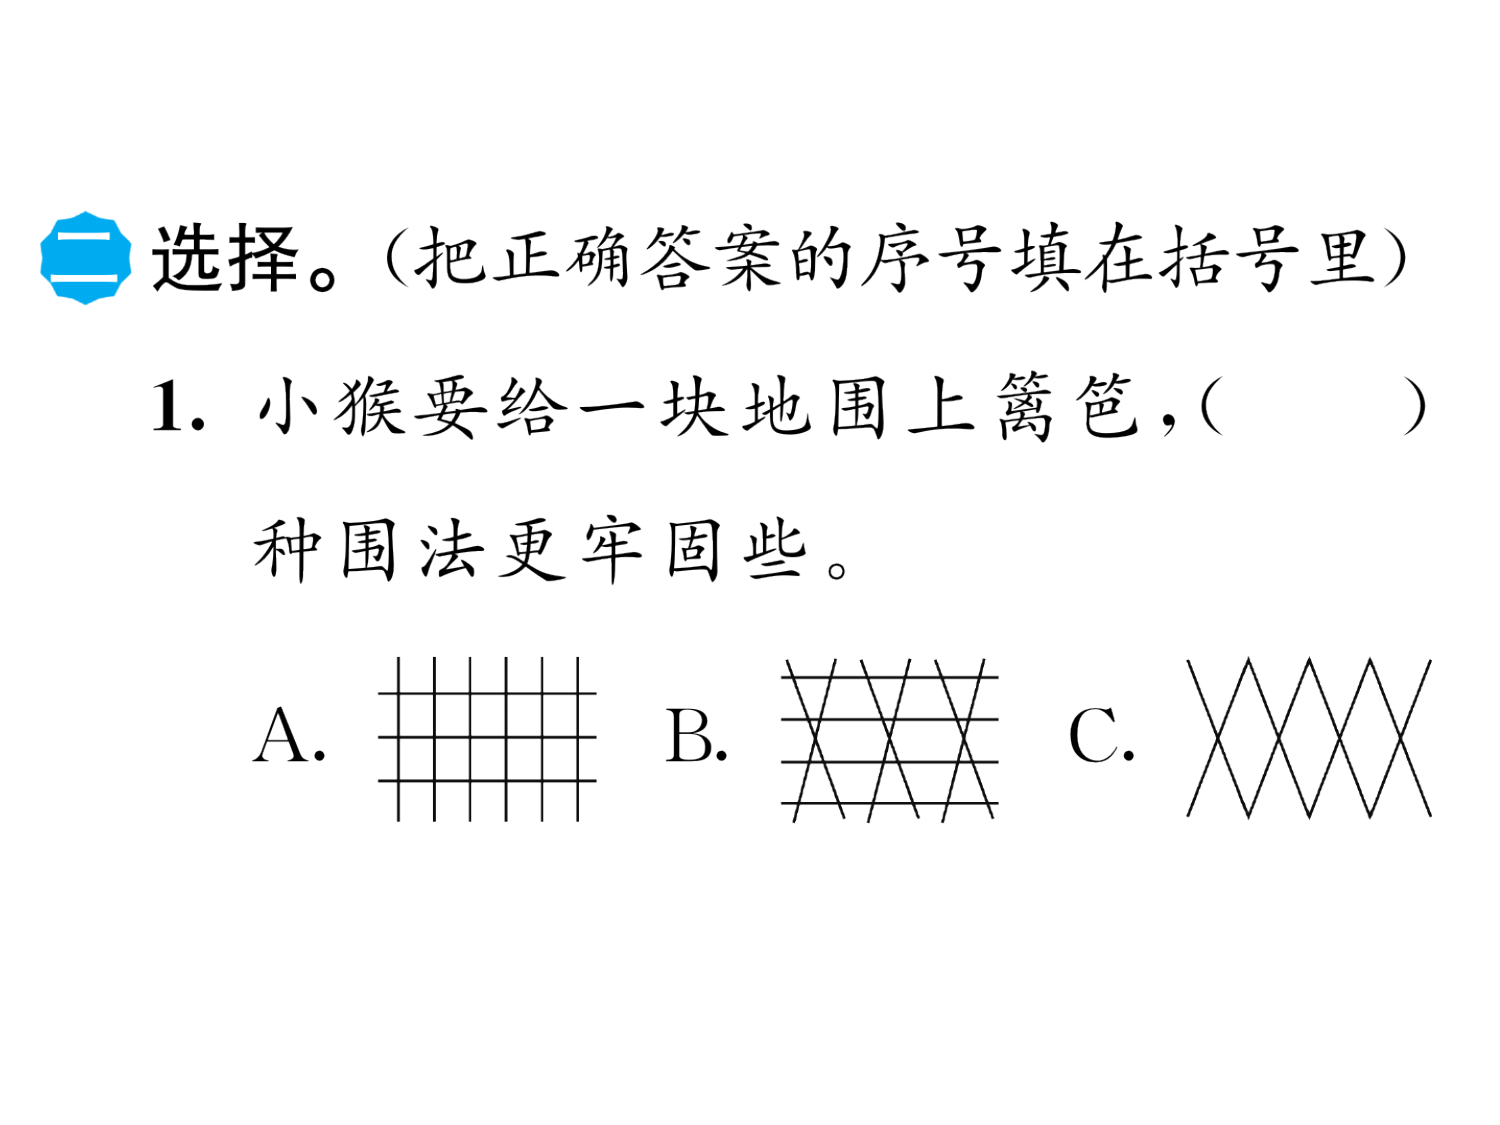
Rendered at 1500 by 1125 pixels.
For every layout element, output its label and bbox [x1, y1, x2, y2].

picture [35, 177, 1453, 848]
